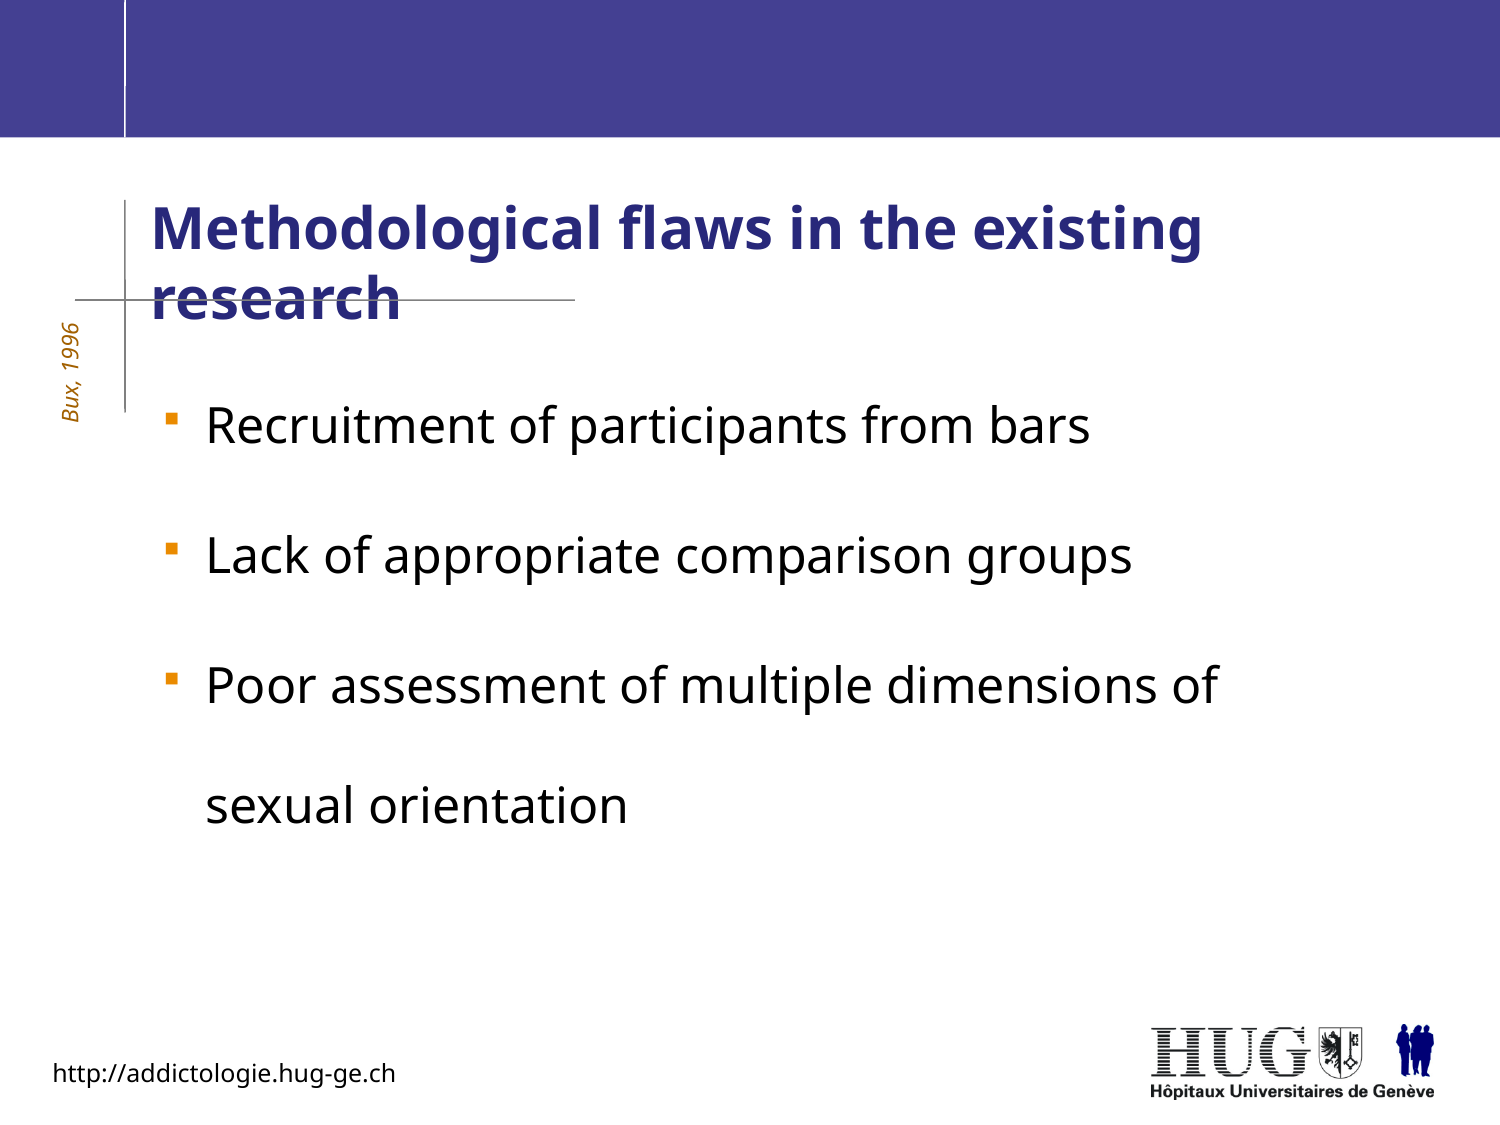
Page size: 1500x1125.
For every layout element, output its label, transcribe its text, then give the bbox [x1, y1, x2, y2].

picture [1151, 1024, 1434, 1100]
text_box Bux, 1996 [53, 307, 91, 439]
list Recruitment of participants from bars Lack of appropriate comparison groups Poor assessment of multiple dimensions of sexual orientation [147, 326, 1395, 979]
title Methodological flaws in the existing research [135, 183, 1403, 387]
